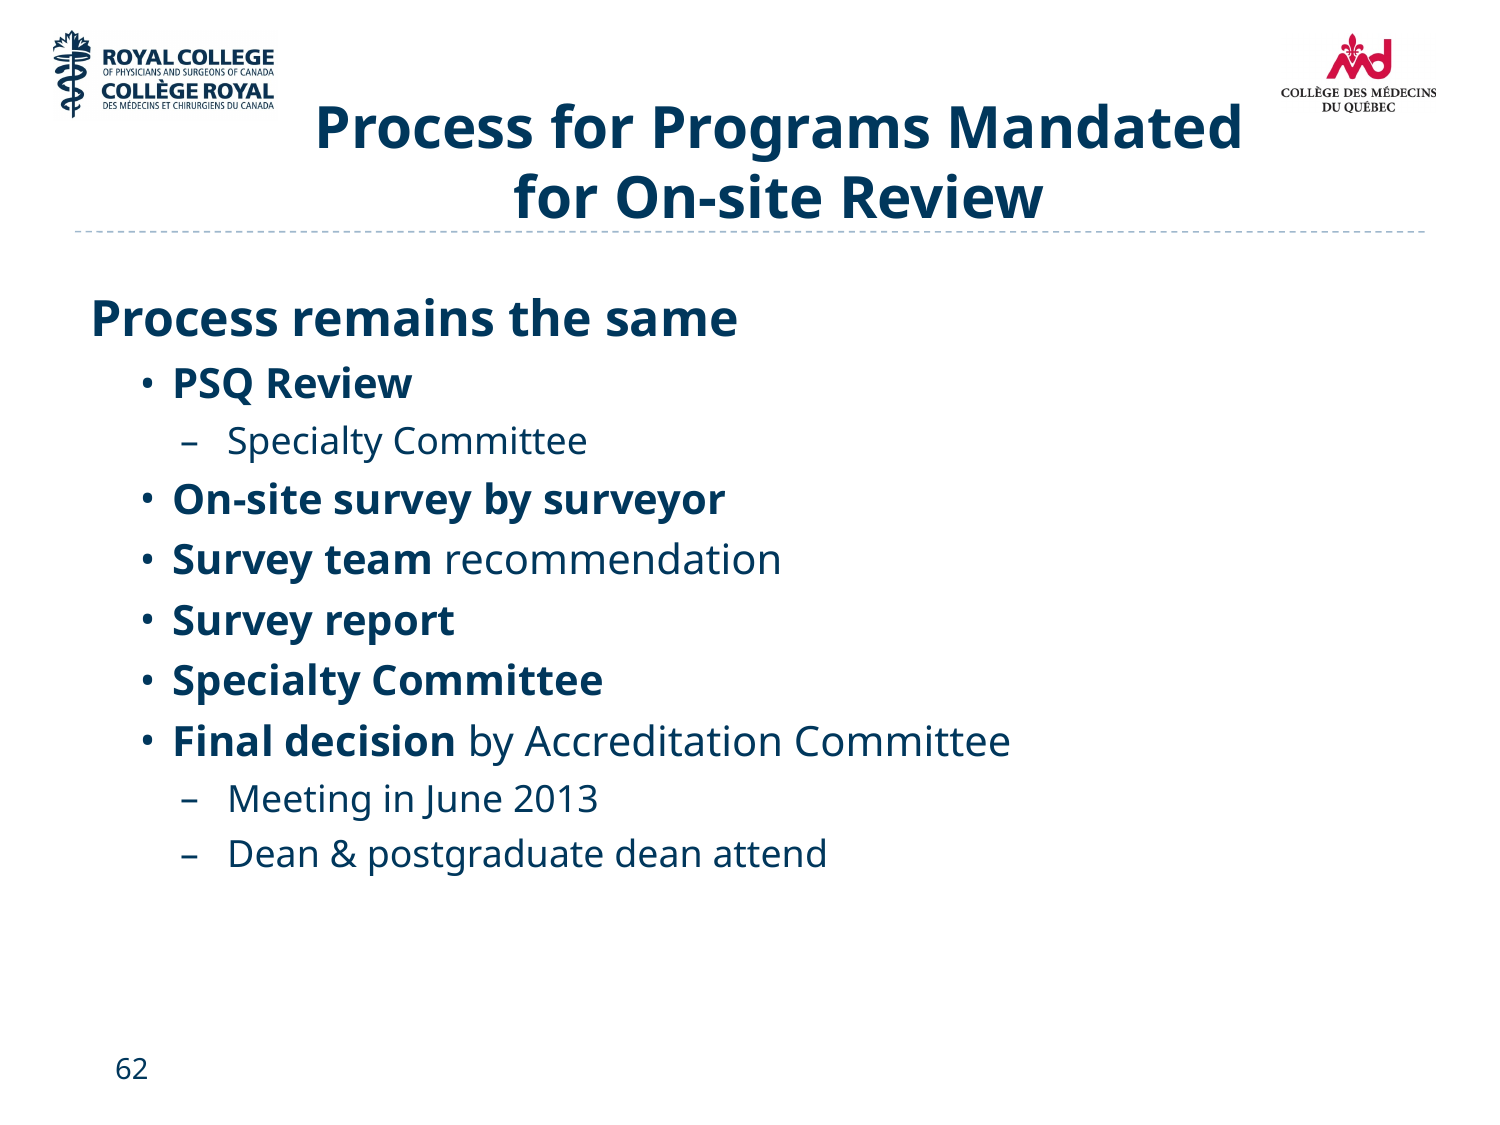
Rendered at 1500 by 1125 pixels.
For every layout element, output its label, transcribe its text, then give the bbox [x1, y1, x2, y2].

picture [53, 30, 278, 121]
picture [1281, 33, 1436, 113]
list Process remains the same PSQ Review Specialty Committee On-site survey by surveyor Survey team recommendation Survey report Specialty Committee Final decision by Accreditation Committee Meeting in June 2013 Dean & postgraduate dean attend [74, 278, 1426, 1011]
slide_number 62 [100, 1042, 426, 1103]
title Process for Programs Mandated for On-site Review [265, 42, 1294, 238]
